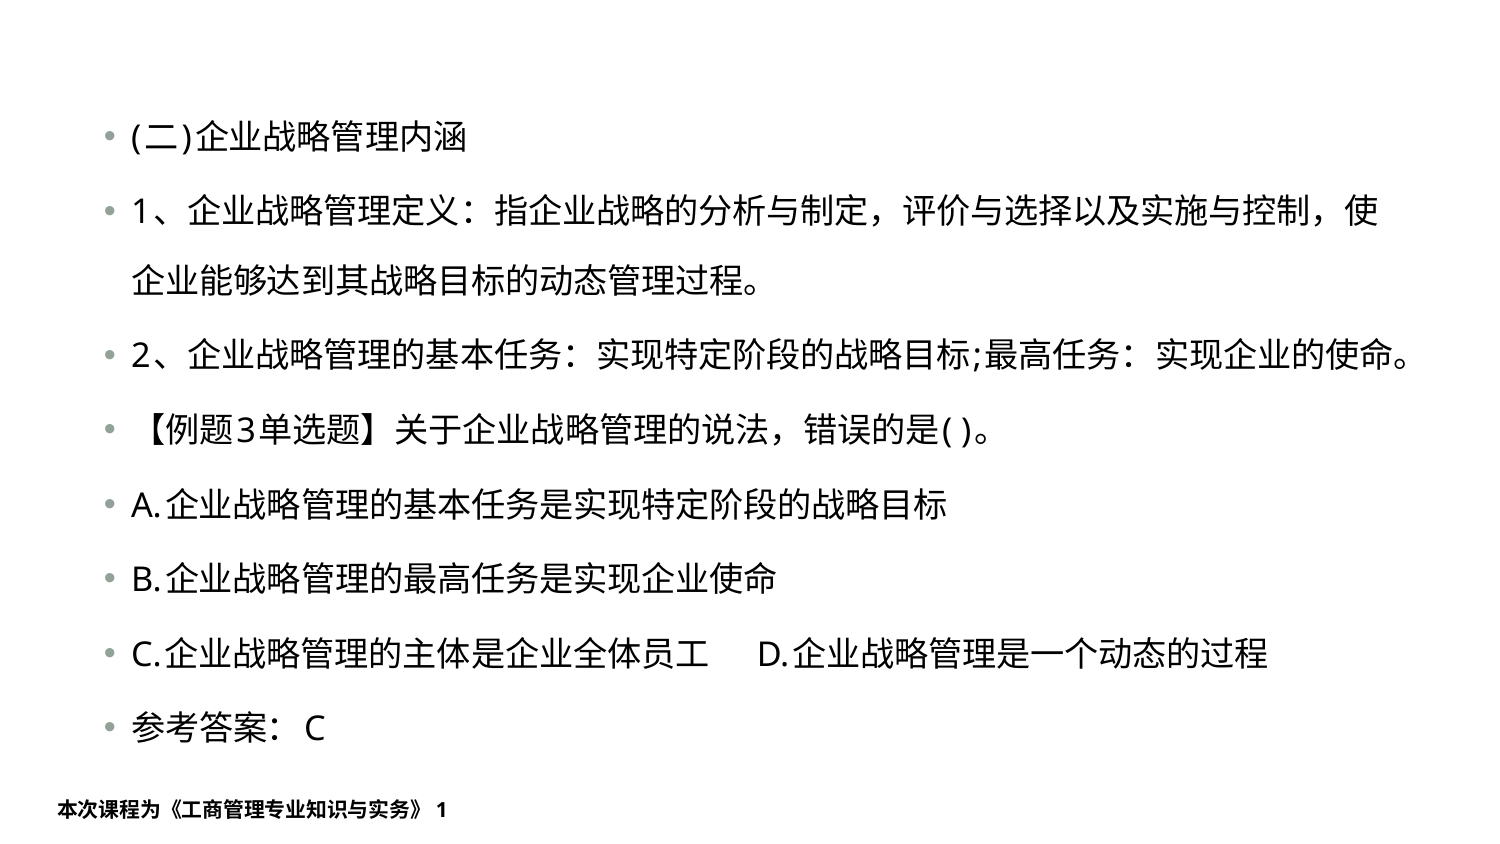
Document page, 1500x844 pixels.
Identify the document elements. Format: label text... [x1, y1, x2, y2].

title [69, 50, 1425, 179]
list (二)企业战略管理内涵 1、企业战略管理定义：指企业战略的分析与制定，评价与选择以及实施与控制，使企业能够达到其战略目标的动态管理过程。 2、企业战略管理的基本任务：实现特定阶段的战略目标;最高任务：实现企业的使命。 【例题3单选题】关于企业战略管理的说法，错误的是( )。 A.企业战略管理的基本任务是实现特定阶段的战略目标 B.企业战略管理的最高任务是实现企业使命 C.企业战略管理的主体是企业全体员工 D.企业战略管理是一个动态的过程 参考答案：C [75, 79, 1425, 788]
